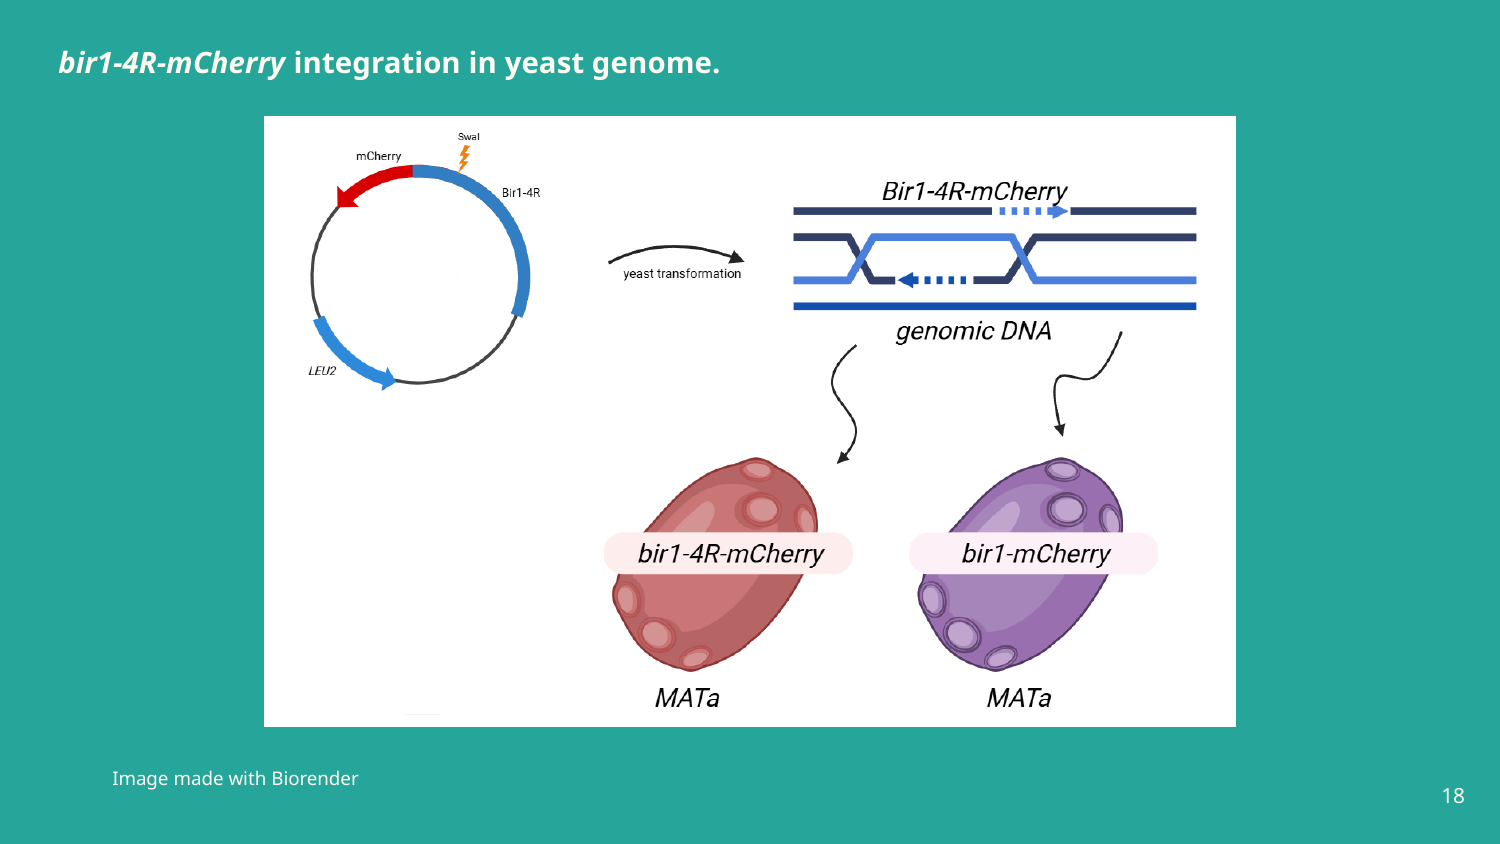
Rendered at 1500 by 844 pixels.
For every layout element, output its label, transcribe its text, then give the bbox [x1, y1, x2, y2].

picture [264, 116, 1236, 728]
title bir1-4R-mCherry integration in yeast genome. [43, 29, 1473, 95]
text_box Image made with Biorender [97, 754, 1403, 801]
slide_number ‹#› [1389, 764, 1480, 830]
